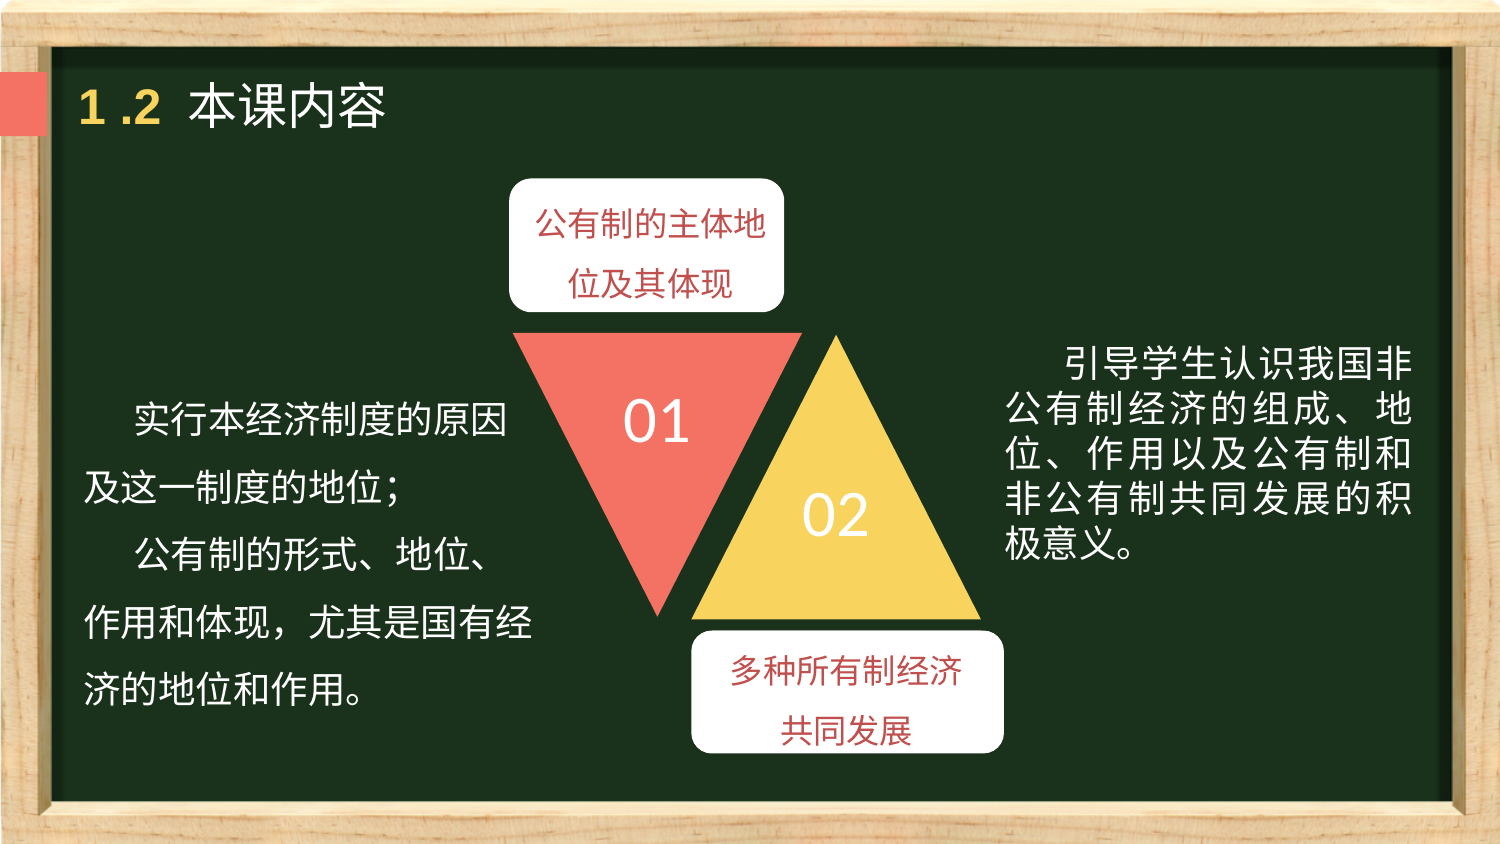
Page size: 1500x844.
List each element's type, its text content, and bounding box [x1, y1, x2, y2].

text_box 实行本经济制度的原因及这一制度的地位； 公有制的形式、地位、作用和体现，尤其是国有经济的地位和作用。 [72, 368, 553, 717]
text_box 引导学生认识我国非公有制经济的组成、地位、作用以及公有制和非公有制共同发展的积极意义。 [993, 334, 1425, 571]
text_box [0, 71, 384, 137]
picture [0, 0, 1500, 844]
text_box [691, 334, 982, 620]
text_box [691, 630, 1005, 754]
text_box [508, 178, 785, 313]
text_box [512, 332, 803, 618]
